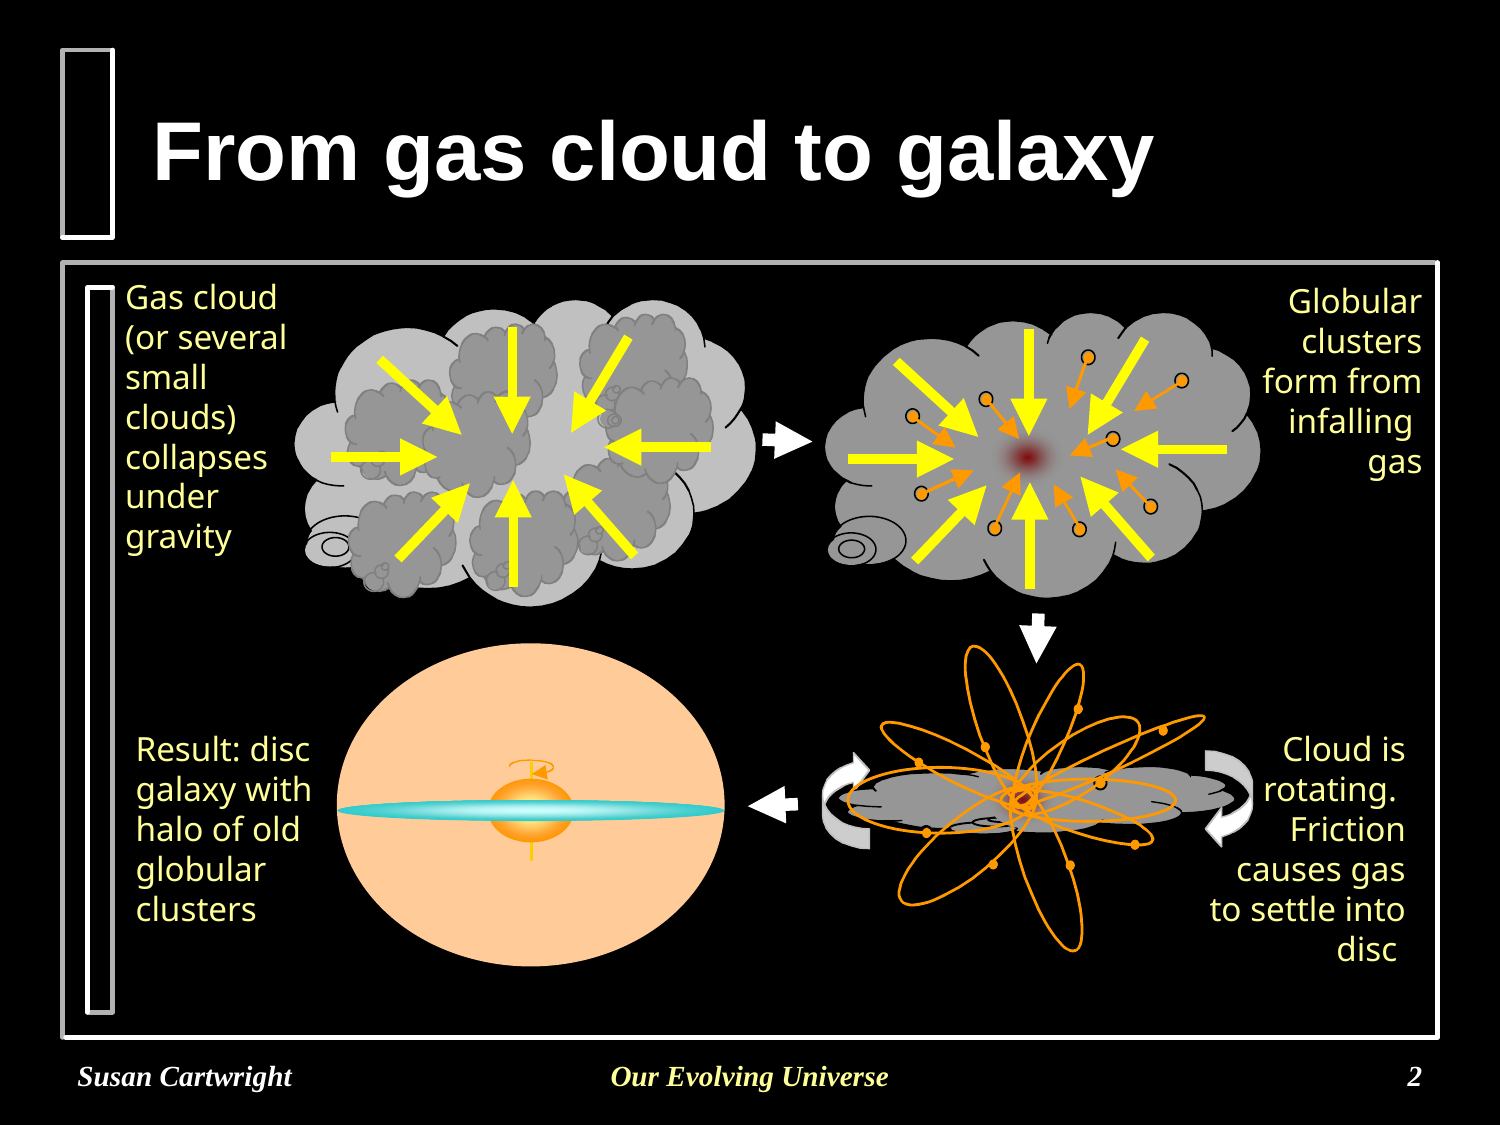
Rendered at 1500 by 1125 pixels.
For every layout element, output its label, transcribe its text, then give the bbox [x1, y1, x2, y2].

text_box Result: disc galaxy with halo of old globular clusters [120, 720, 309, 936]
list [282, 289, 763, 615]
text_box Cloud is rotating. Friction causes gas to settle into disc [1189, 720, 1421, 976]
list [813, 635, 1262, 961]
slide_number 2 [1124, 1036, 1438, 1113]
title From gas cloud to galaxy [137, 56, 1413, 238]
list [799, 291, 1280, 617]
text_box Globular clusters form from infalling gas [1206, 272, 1438, 488]
footer Our Evolving Universe [512, 1036, 988, 1113]
text_box Gas cloud (or several small clouds) collapses under gravity [110, 268, 342, 563]
text_box [747, 799, 798, 812]
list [315, 643, 739, 969]
slide_number Susan Cartwright [62, 1036, 376, 1113]
